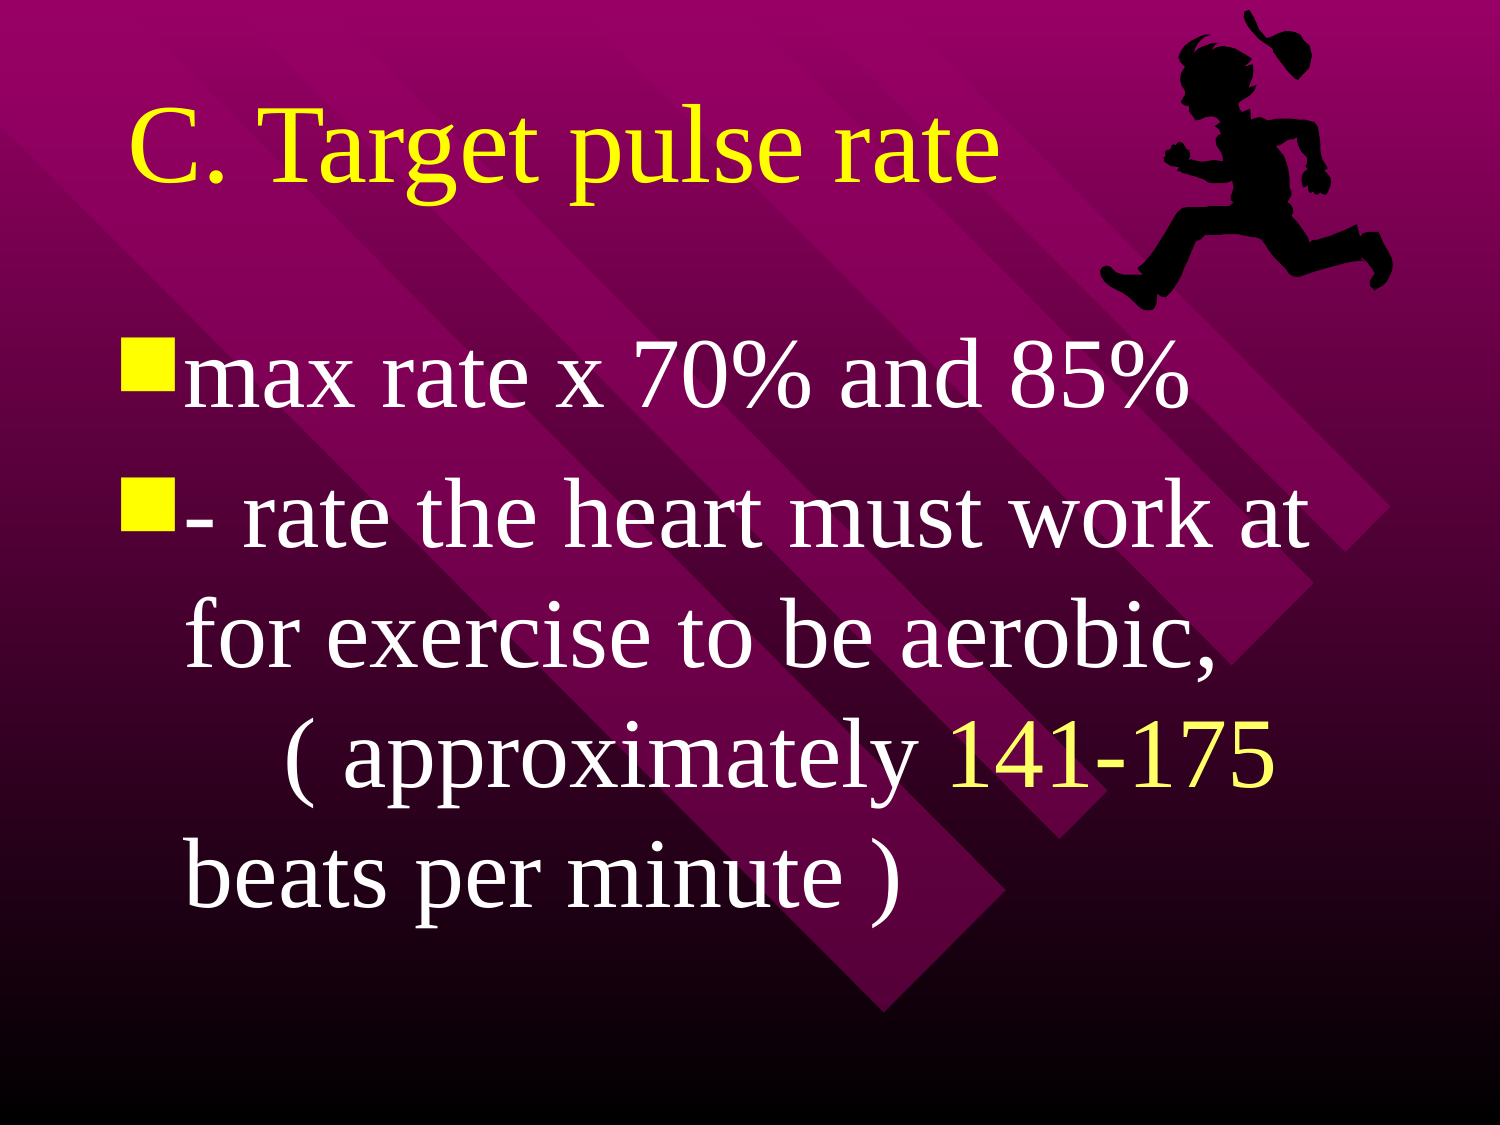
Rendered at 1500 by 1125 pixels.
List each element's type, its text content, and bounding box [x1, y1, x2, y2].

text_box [1099, 0, 1403, 314]
title C. Target pulse rate [112, 37, 1094, 238]
list max rate x 70% and 85% - rate the heart must work at for exercise to be aerobic, ( approximately 141-175 beats per minute ) [112, 299, 1388, 976]
